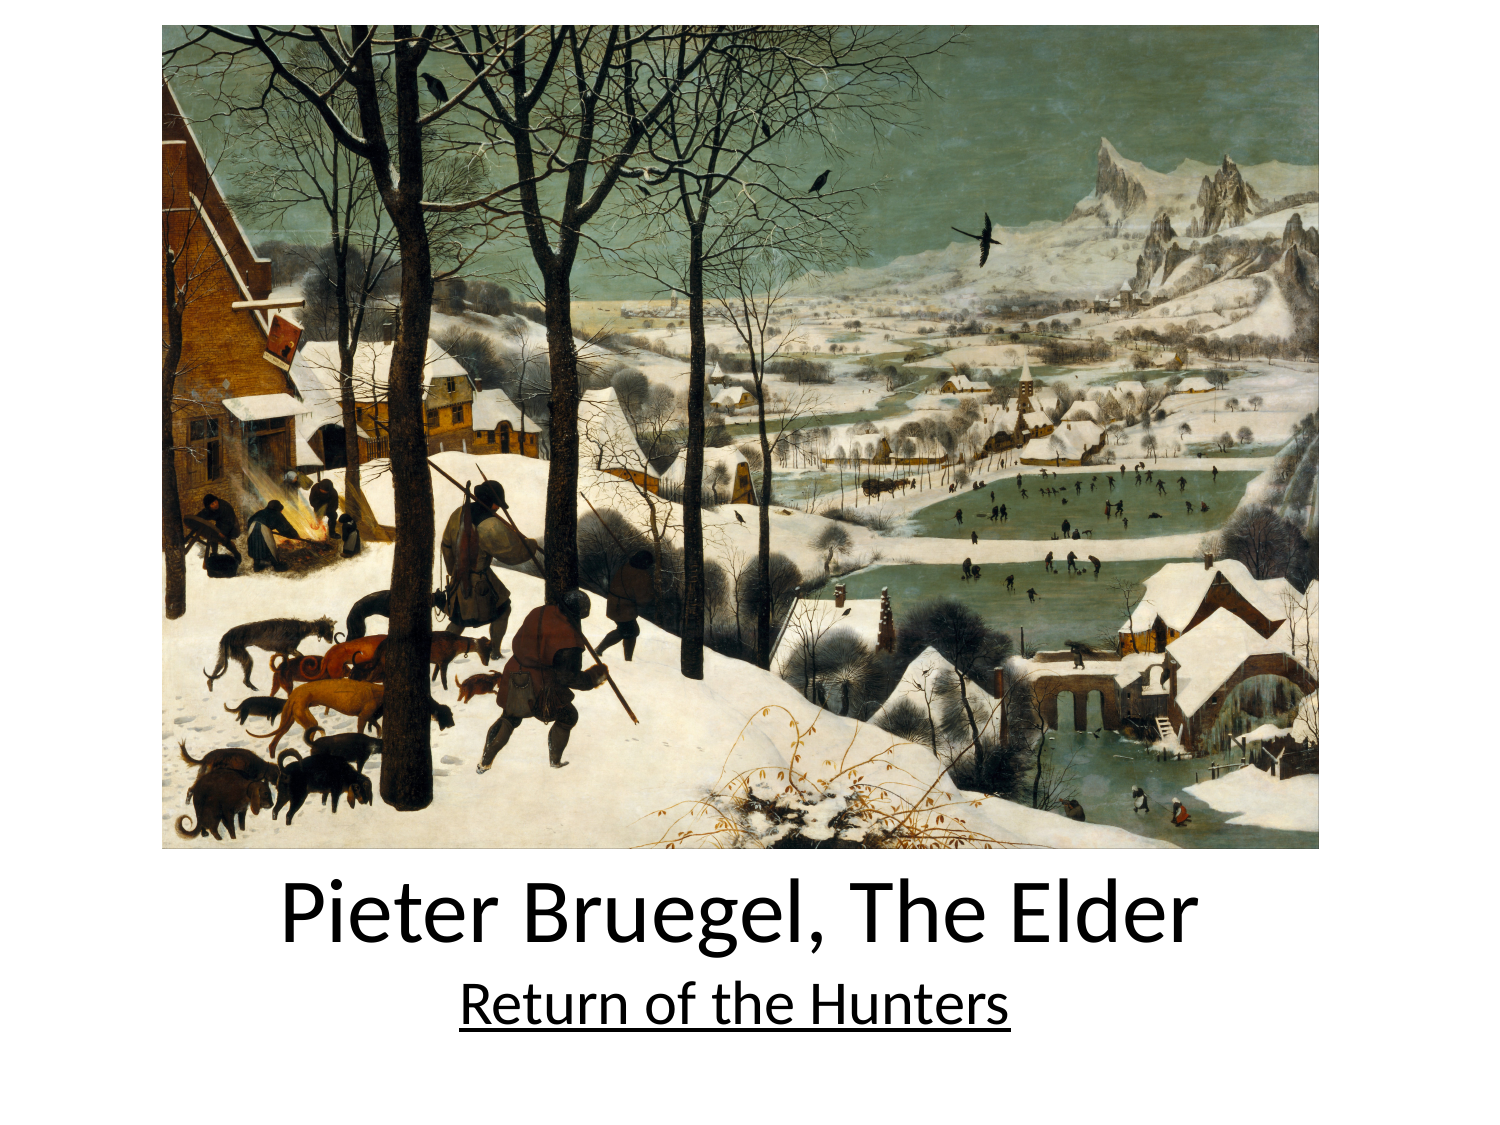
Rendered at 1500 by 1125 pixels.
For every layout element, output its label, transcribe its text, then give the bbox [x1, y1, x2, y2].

title Pieter Bruegel, The Elder [162, 856, 1319, 1000]
text_box Return of the Hunters [444, 954, 1026, 1045]
picture [162, 25, 1319, 849]
